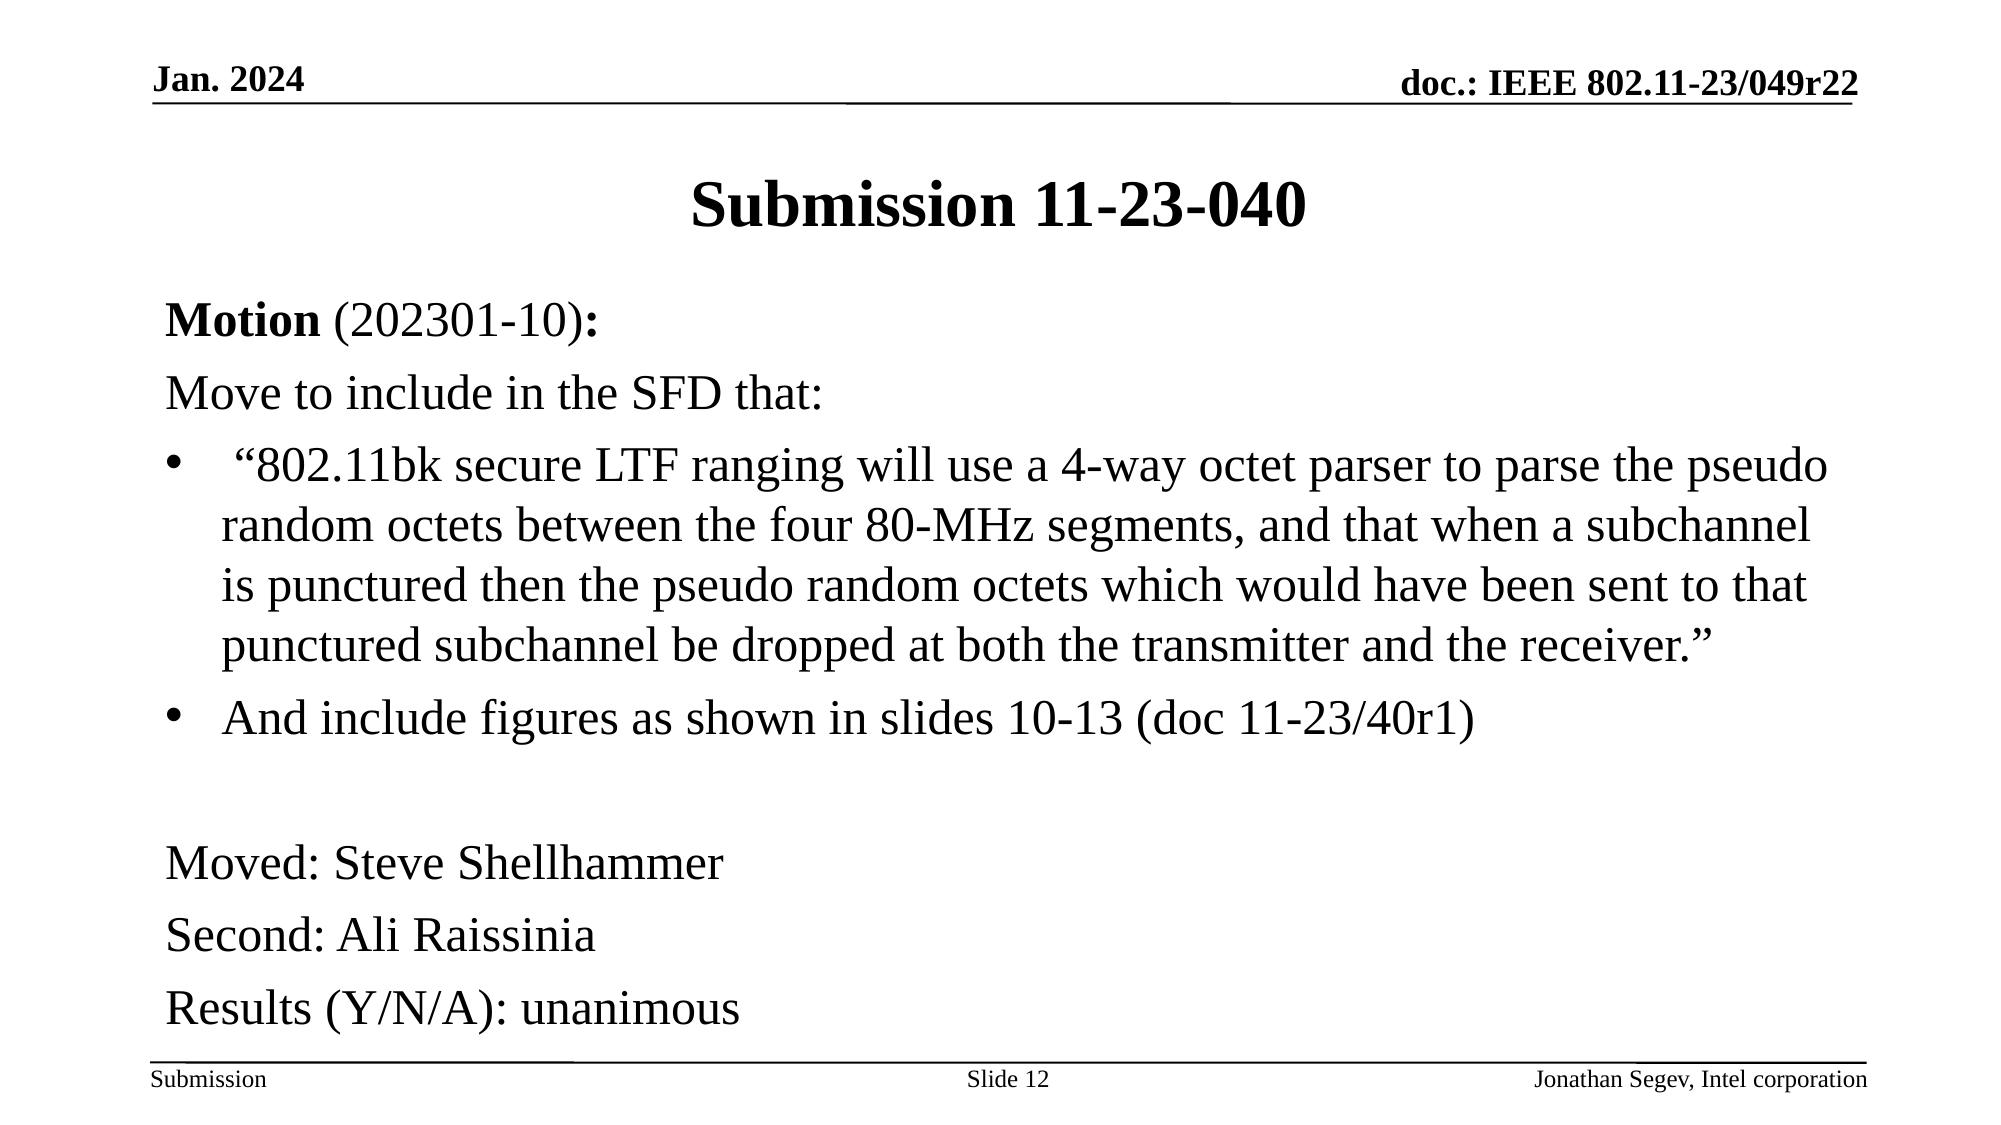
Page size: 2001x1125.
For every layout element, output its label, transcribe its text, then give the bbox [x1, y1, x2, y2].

footer Jonathan Segev, Intel corporation [1171, 1061, 1869, 1093]
title Submission 11-23-040 [149, 112, 1850, 278]
list Motion (202301-10): Move to include in the SFD that: “802.11bk secure LTF ranging will use a 4-way octet parser to parse the pseudo random octets between the four 80-MHz segments, and that when a subchannel is punctured then the pseudo random octets which would have been sent to that punctured subchannel be dropped at both the transmitter and the receiver.” And include figures as shown in slides 10-13 (doc 11-23/40r1) Moved: Steve Shellhammer Second: Ali Raissinia Results (Y/N/A): unanimous [149, 278, 1850, 1000]
slide_number Slide 12 [950, 1061, 1067, 1123]
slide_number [152, 54, 563, 100]
